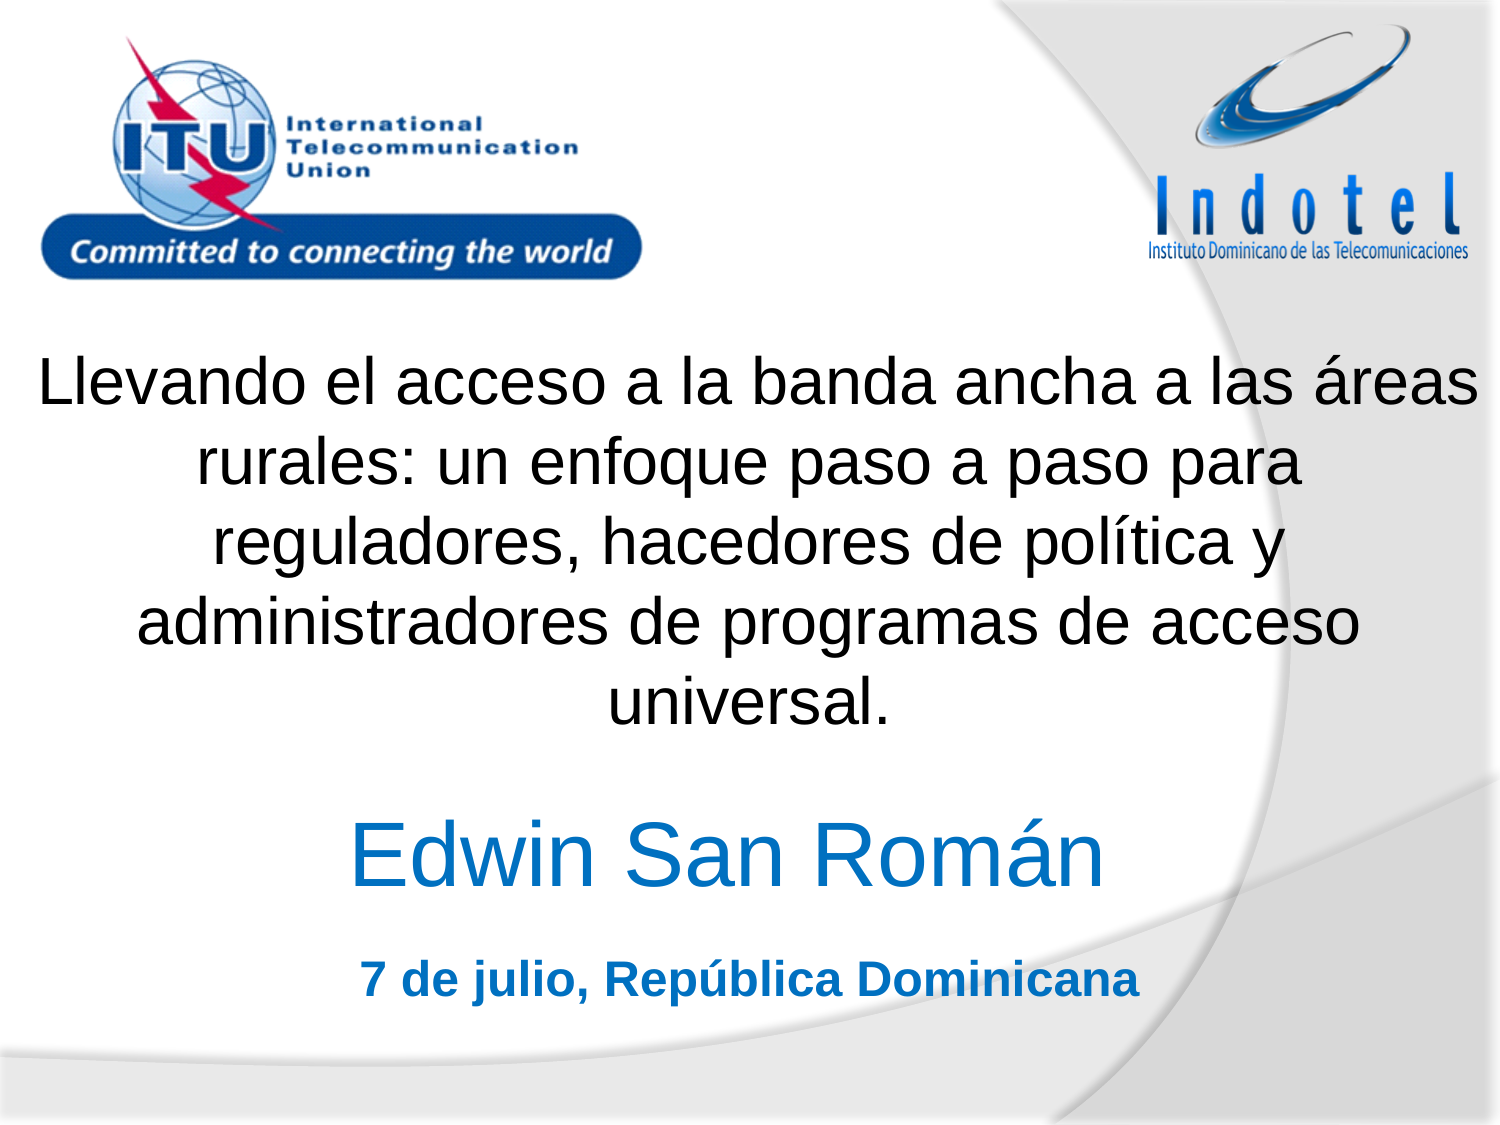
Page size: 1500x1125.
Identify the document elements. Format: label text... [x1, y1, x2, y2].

picture [34, 23, 647, 305]
text_box Edwin San Román [246, 808, 1211, 912]
picture [1148, 23, 1469, 260]
text_box 7 de julio, República Dominicana [269, 878, 1231, 1014]
text_box Llevando el acceso a la banda ancha a las áreas rurales: un enfoque paso a paso para reguladores, hacedores de política y administradores de programas de acceso universal. [0, 330, 1500, 826]
